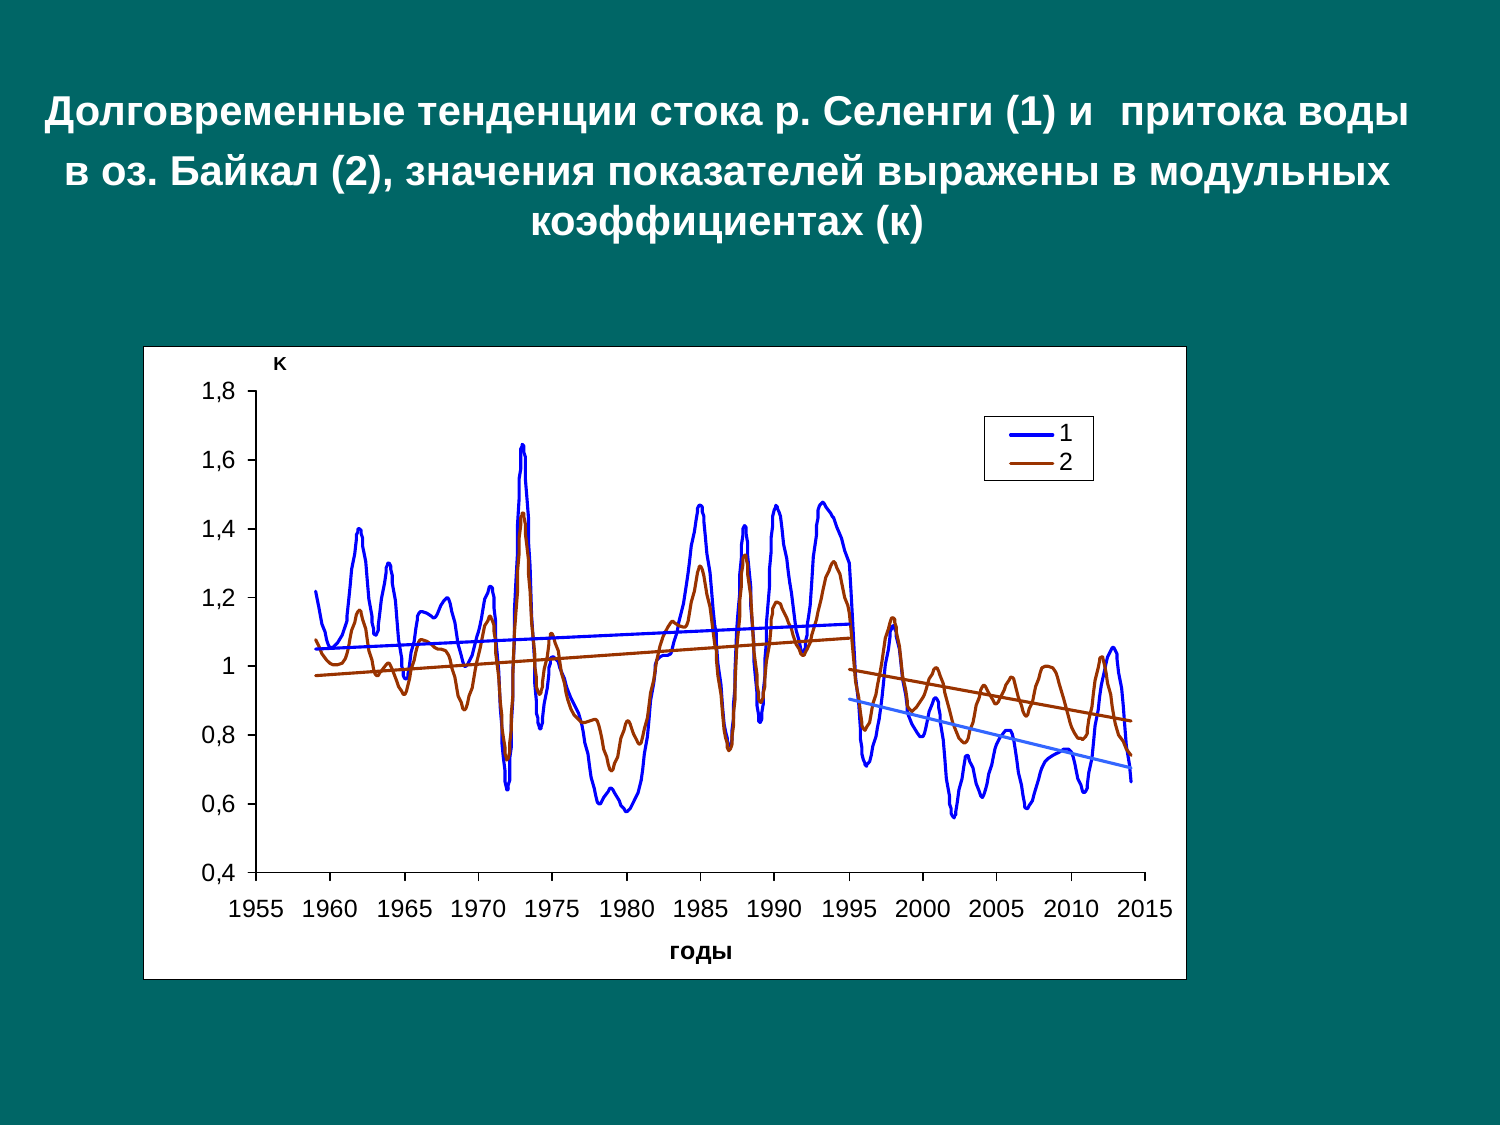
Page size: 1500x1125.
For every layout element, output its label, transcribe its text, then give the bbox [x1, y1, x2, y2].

picture [135, 337, 1196, 987]
title Долговременные тенденции стока р. Селенги (1) и притока воды в оз. Байкал (2), значения показателей выражены в модульных коэффициентах (к) [29, 45, 1425, 233]
